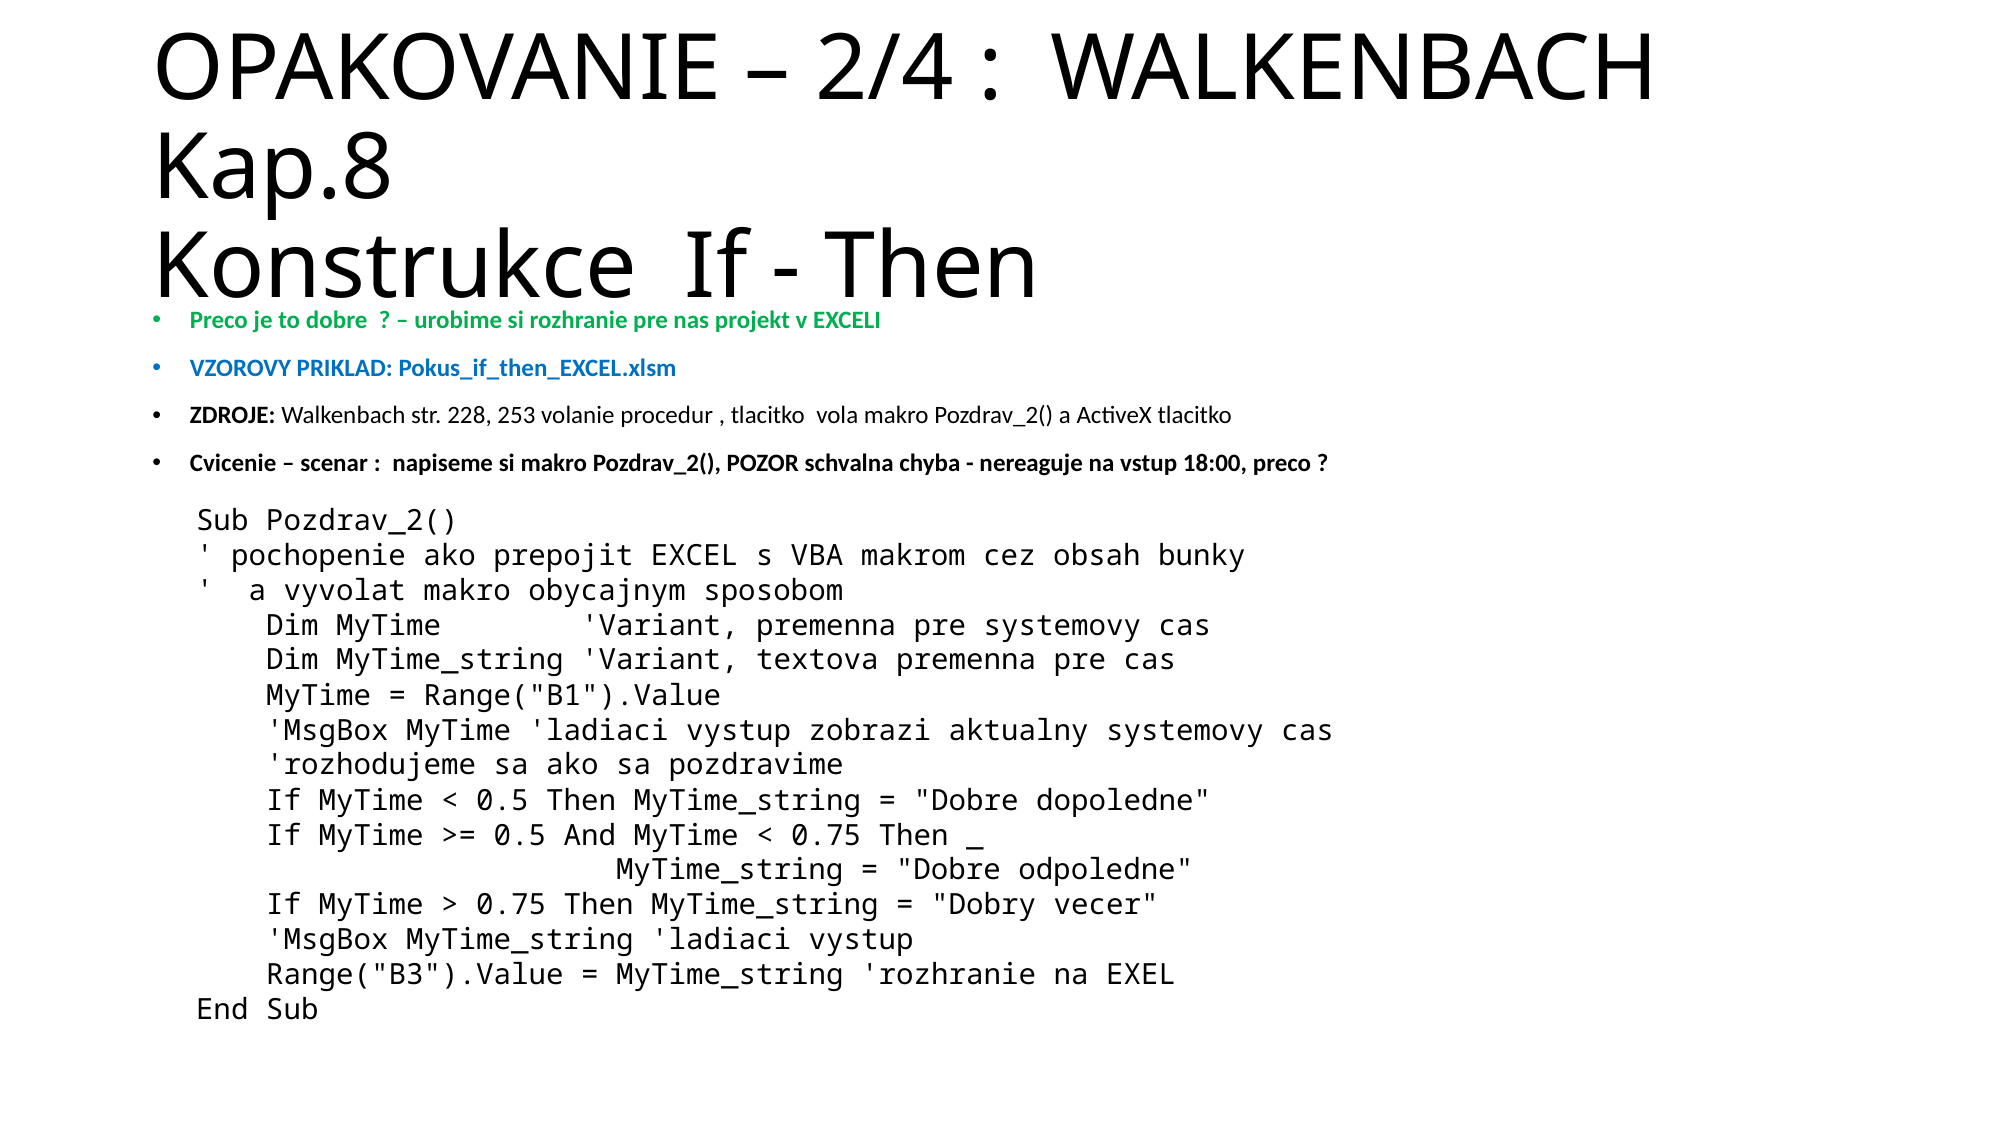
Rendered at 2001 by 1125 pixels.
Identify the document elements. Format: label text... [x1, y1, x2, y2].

list Preco je to dobre ? – urobime si rozhranie pre nas projekt v EXCELI VZOROVY PRIKLAD: Pokus_if_then_EXCEL.xlsm ZDROJE: Walkenbach str. 228, 253 volanie procedur , tlacitko vola makro Pozdrav_2() a ActiveX tlacitko Cvicenie – scenar : napiseme si makro Pozdrav_2(), POZOR schvalna chyba - nereaguje na vstup 18:00, preco ? [137, 299, 1863, 1014]
text_box Sub Pozdrav_2() ' pochopenie ako prepojit EXCEL s VBA makrom cez obsah bunky ' a vyvolat makro obycajnym sposobom Dim MyTime 'Variant, premenna pre systemovy cas Dim MyTime_string 'Variant, textova premenna pre cas MyTime = Range("B1").Value 'MsgBox MyTime 'ladiaci vystup zobrazi aktualny systemovy cas 'rozhodujeme sa ako sa pozdravime If MyTime < 0.5 Then MyTime_string = "Dobre dopoledne" If MyTime >= 0.5 And MyTime < 0.75 Then _ MyTime_string = "Dobre odpoledne" If MyTime > 0.75 Then MyTime_string = "Dobry vecer" 'MsgBox MyTime_string 'ladiaci vystup Range("B3").Value = MyTime_string 'rozhranie na EXEL End Sub [181, 493, 1586, 1033]
title OPAKOVANIE – 2/4 : WALKENBACH Kap.8 Konstrukce If - Then [137, 59, 1863, 278]
